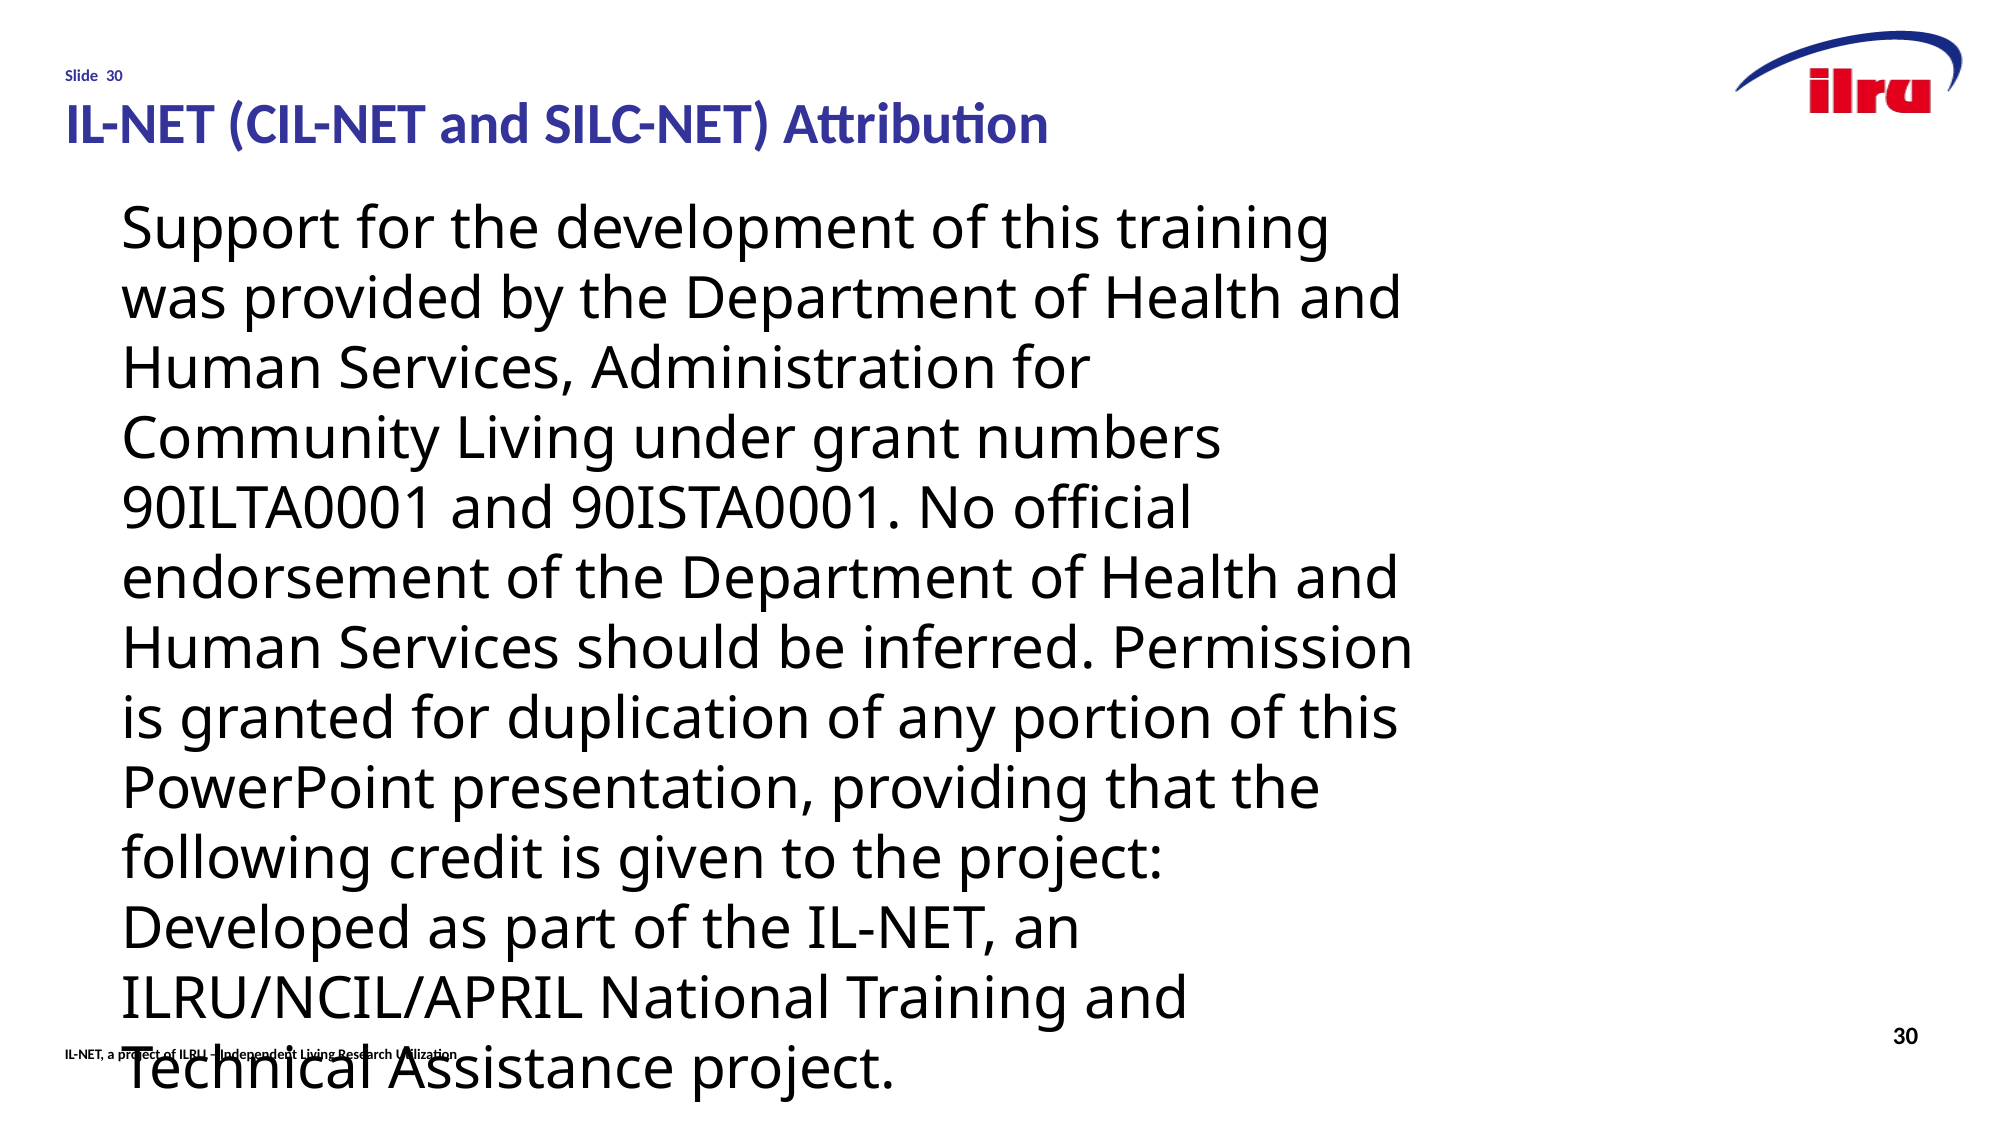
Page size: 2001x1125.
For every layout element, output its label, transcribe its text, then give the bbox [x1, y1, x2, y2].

picture [1733, 20, 1972, 124]
list Support for the development of this training was provided by the Department of Health and Human Services, Administration for Community Living under grant numbers 90ILTA0001 and 90ISTA0001. No official endorsement of the Department of Health and Human Services should be inferred. Permission is granted for duplication of any portion of this PowerPoint presentation, providing that the following credit is given to the project: Developed as part of the IL-NET, an ILRU/NCIL/APRIL National Training and Technical Assistance project. [49, 182, 1438, 1033]
title Slide 30 IL-NET (CIL-NET and SILC-NET) Attribution [49, 44, 1734, 176]
slide_number 30 [1416, 1012, 1934, 1053]
